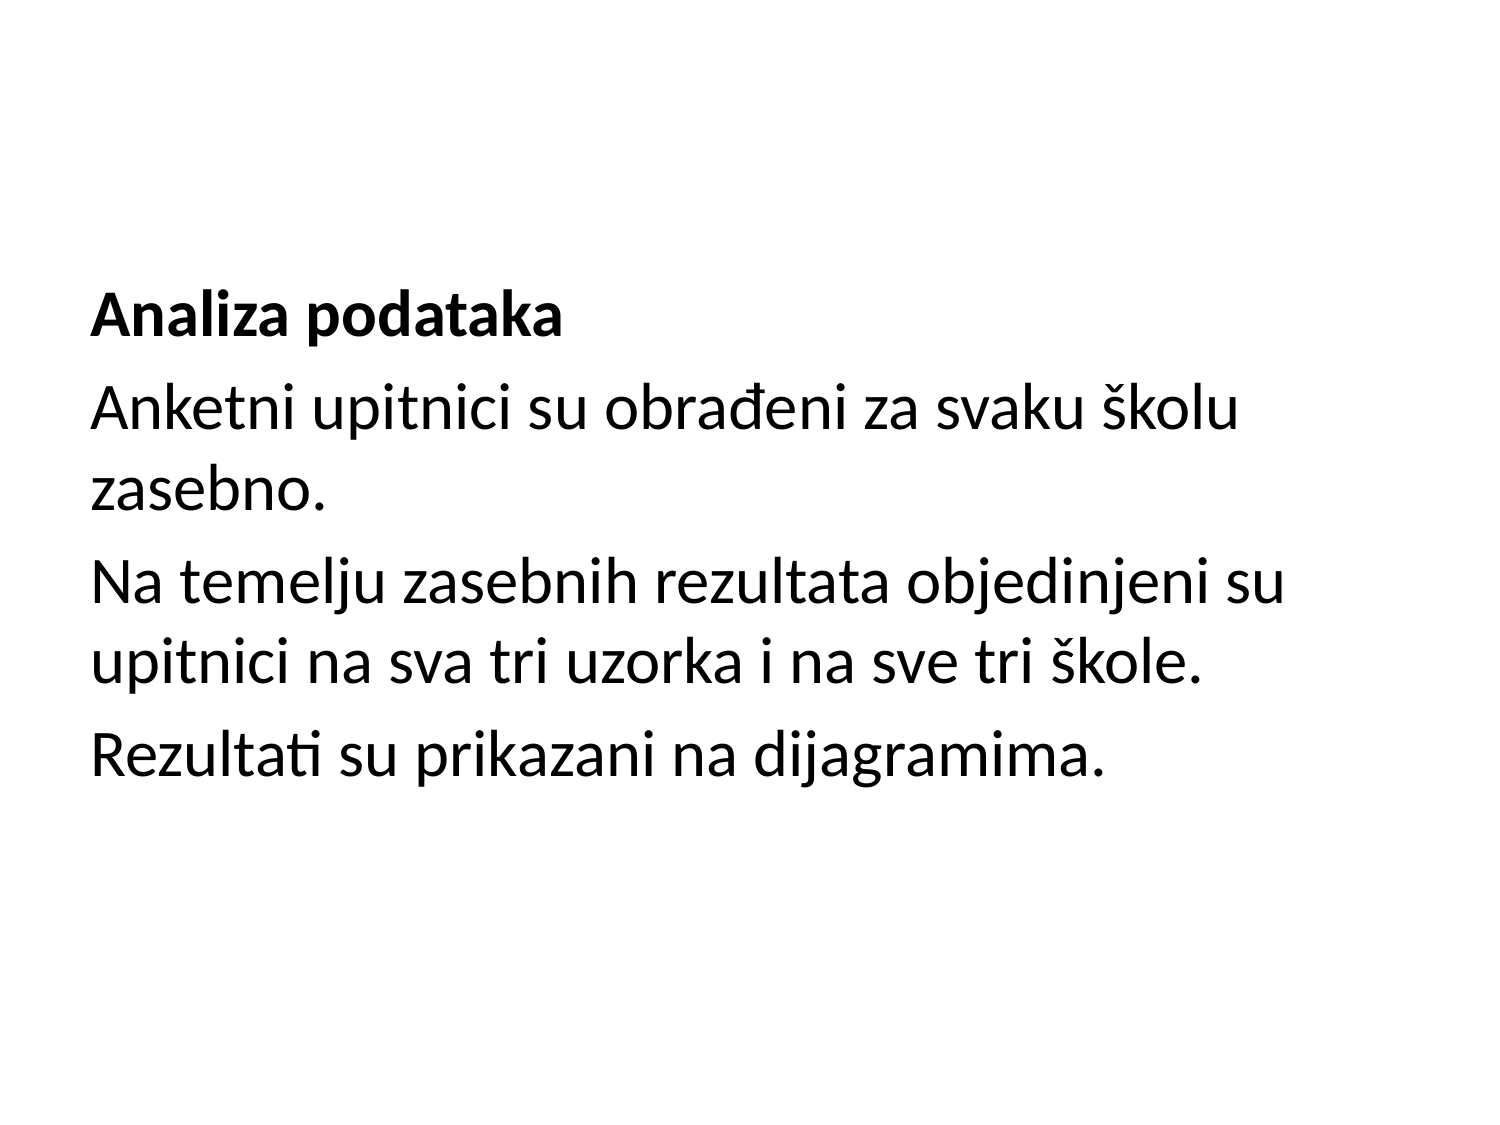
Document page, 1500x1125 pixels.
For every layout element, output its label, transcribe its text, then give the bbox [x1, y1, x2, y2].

list Analiza podataka Anketni upitnici su obrađeni za svaku školu zasebno. Na temelju zasebnih rezultata objedinjeni su upitnici na sva tri uzorka i na sve tri škole. Rezultati su prikazani na dijagramima. [75, 262, 1425, 1005]
